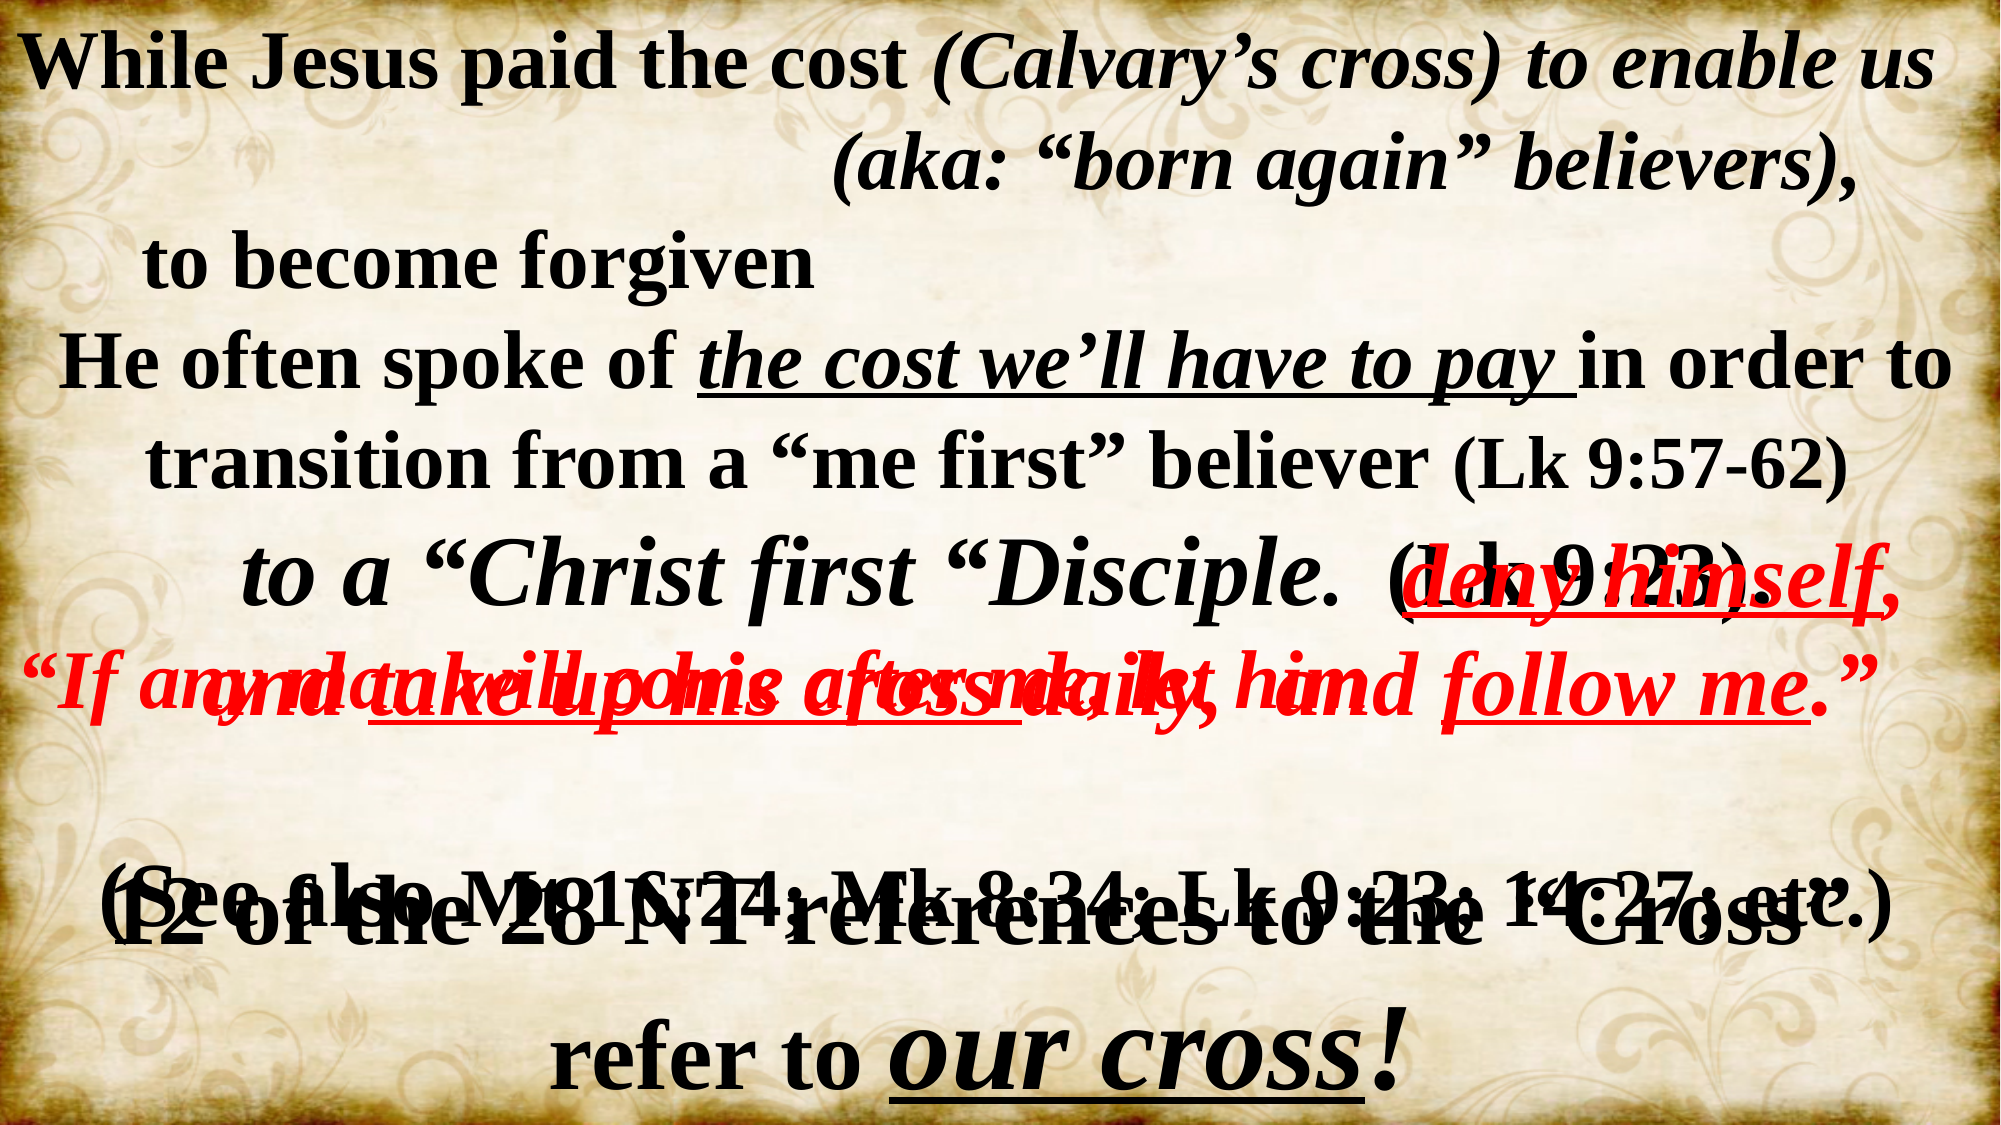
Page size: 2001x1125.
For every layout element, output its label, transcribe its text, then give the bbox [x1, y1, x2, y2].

text_box deny himself, [1387, 508, 2000, 634]
text_box (aka: “born again” believers), [725, 98, 1969, 214]
text_box 12 of the 28 NT references to the “Cross” refer to our cross! [24, 837, 1938, 1123]
list While Jesus paid the cost (Calvary’s cross) to enable us to become forgiven He often spoke of the cost we’ll have to pay in order to transition from a “me first” believer (Lk 9:57-62) to a “Christ first “Disciple. (Lk 9:23). “If any man will come after me, let him (See also Mt 16:24; Mk 8:34; Lk 9:23; 14:27; etc.) [1, 0, 2000, 1023]
picture [0, 0, 2001, 1125]
text_box and take up his cross daily, [187, 616, 1062, 741]
text_box and follow me.” [1062, 616, 2000, 741]
